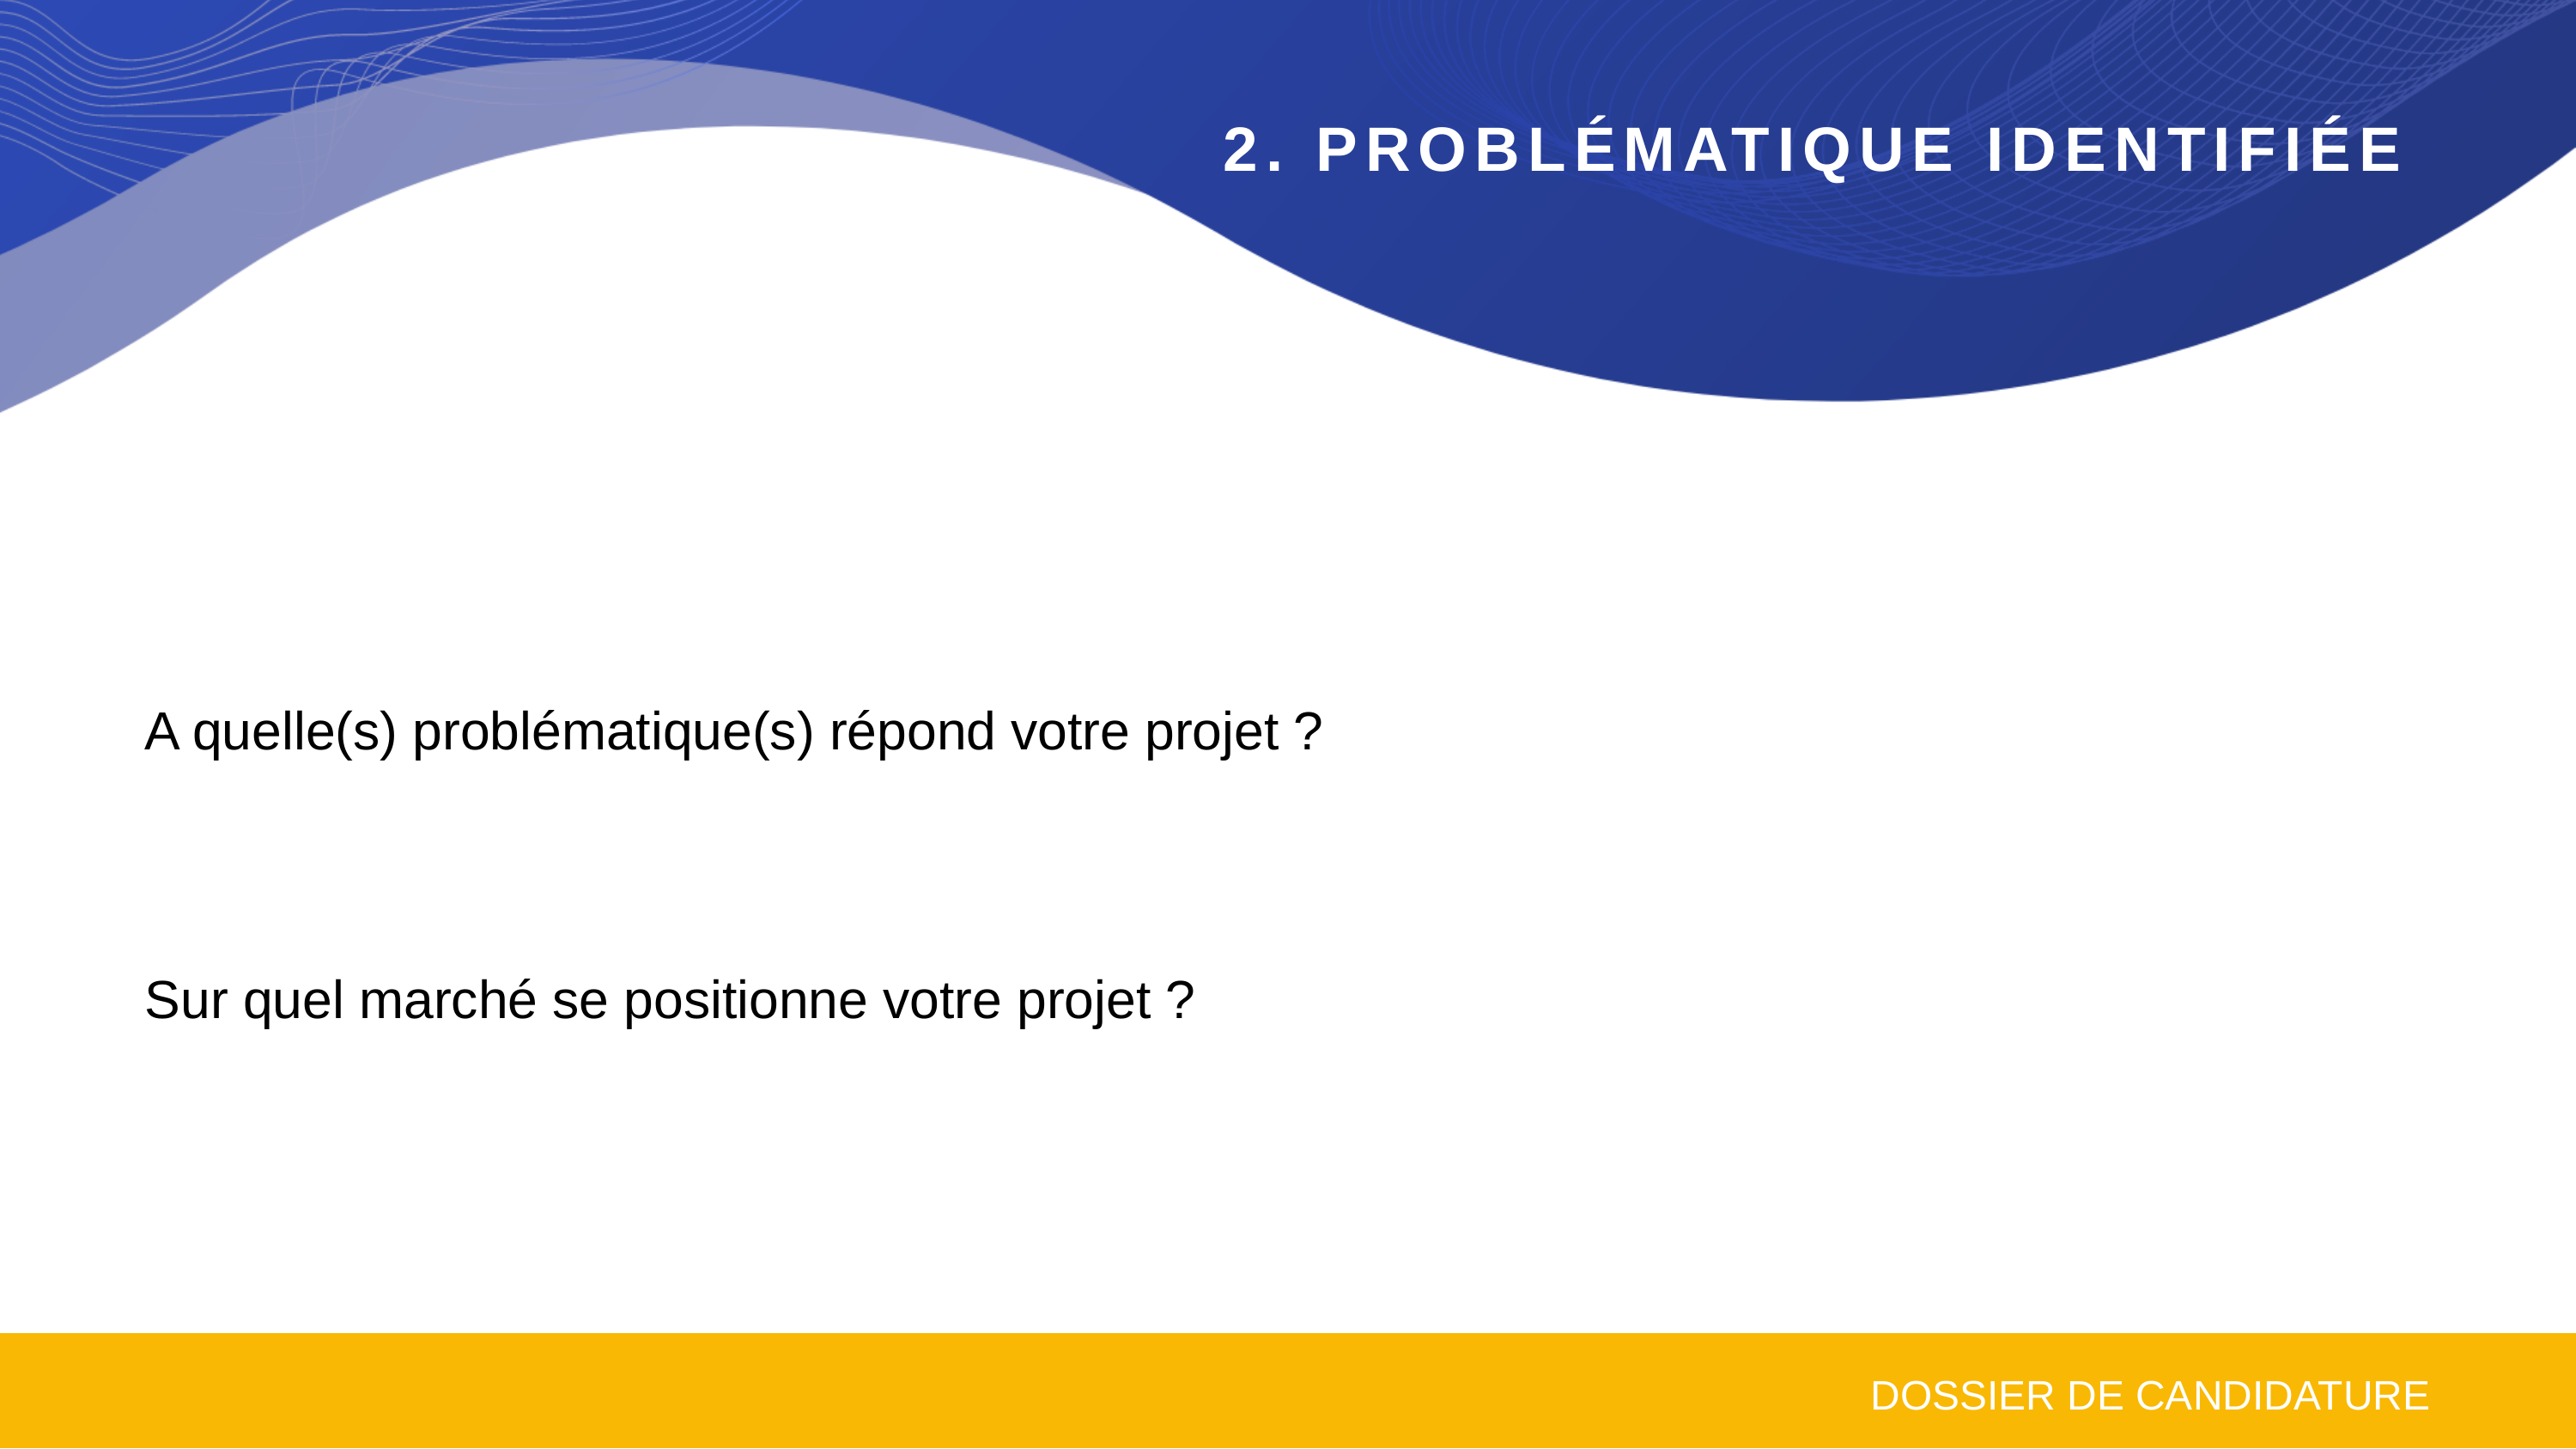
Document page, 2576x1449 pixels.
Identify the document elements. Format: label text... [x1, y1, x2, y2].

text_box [0, 1333, 2576, 1449]
picture [0, 0, 2576, 474]
text_box A quelle(s) problématique(s) répond votre projet ? Sur quel marché se positionne votre projet ? [144, 626, 2381, 1029]
